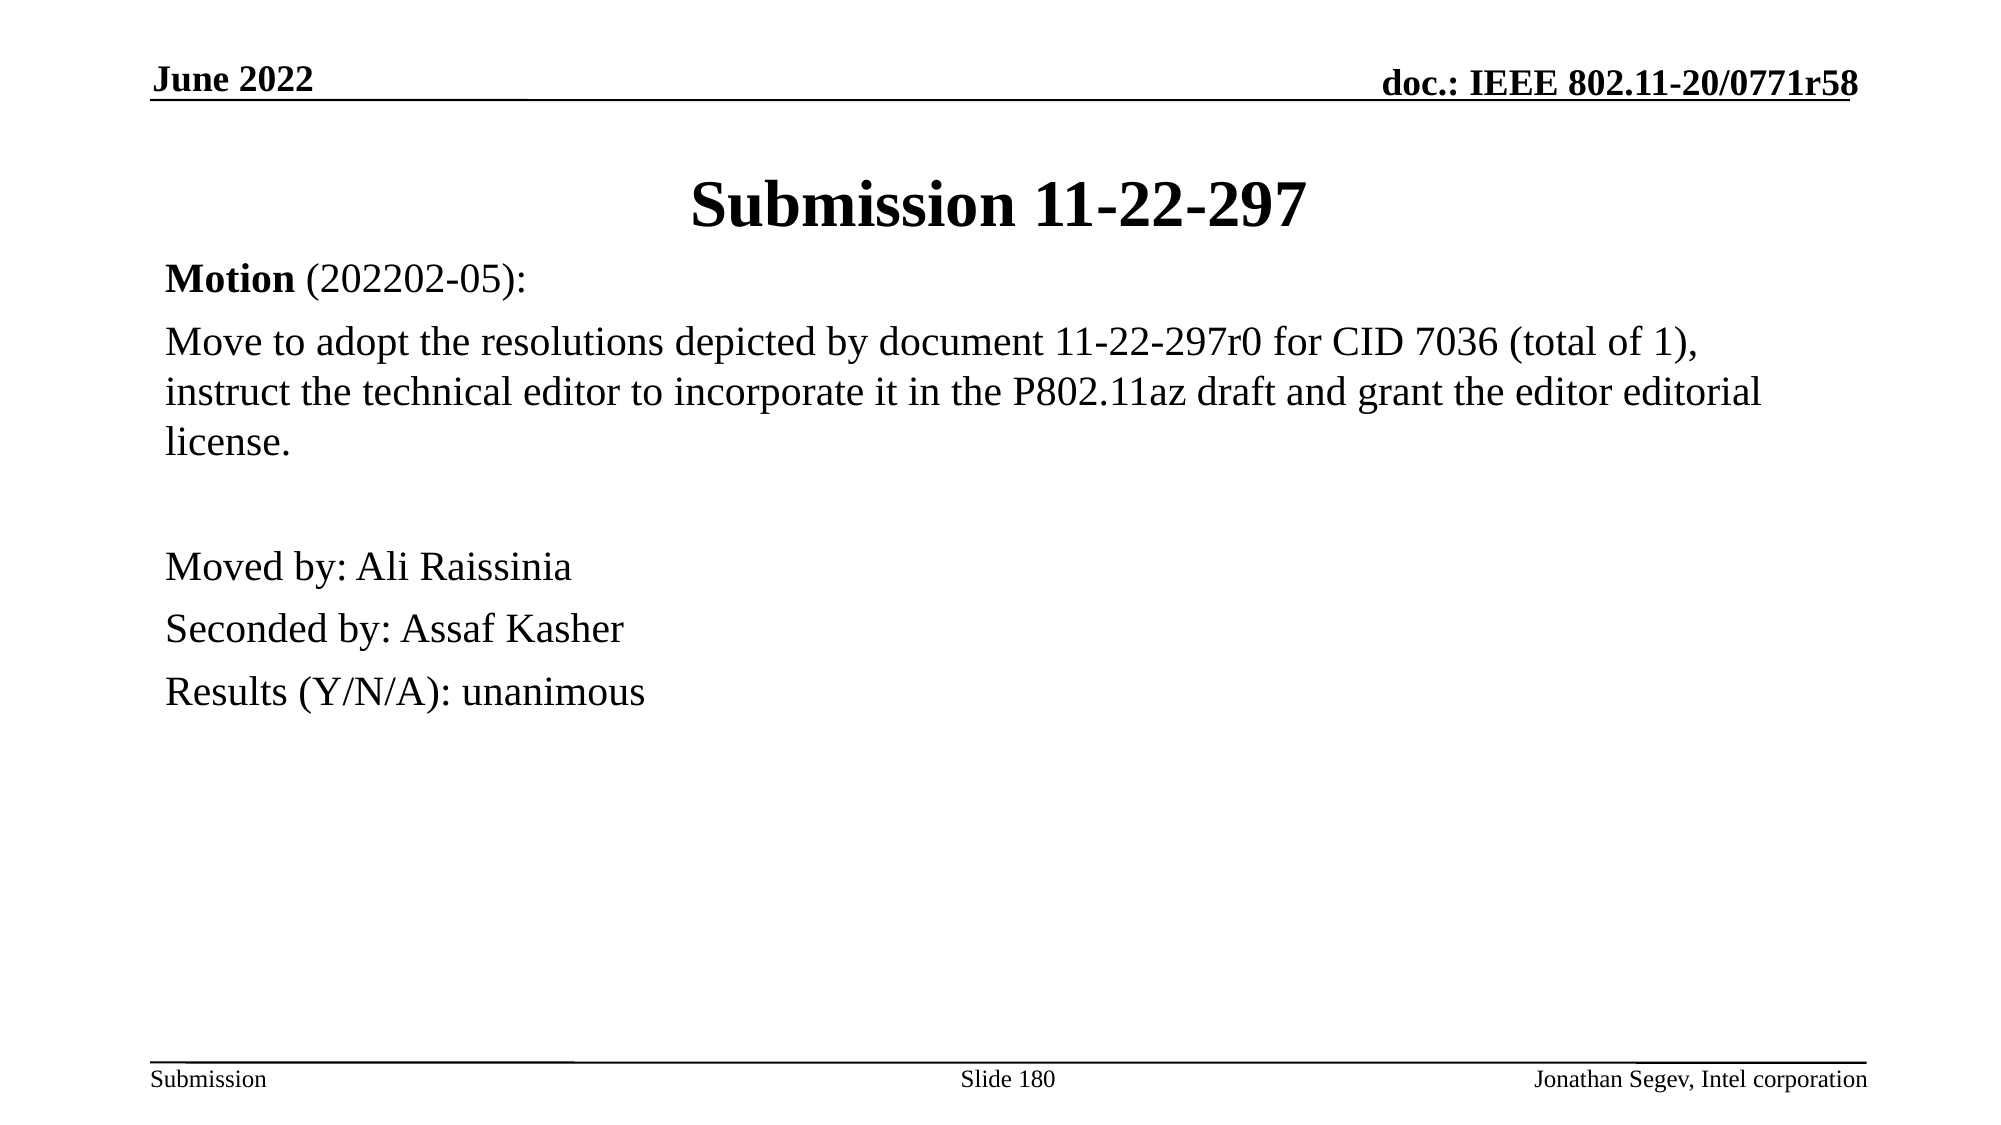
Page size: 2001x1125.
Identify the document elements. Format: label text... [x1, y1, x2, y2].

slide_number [152, 54, 563, 100]
footer Jonathan Segev, Intel corporation [1171, 1061, 1869, 1093]
slide_number Slide 180 [950, 1061, 1067, 1123]
title Submission 11-22-297 [149, 112, 1850, 243]
list Motion (202202-05): Move to adopt the resolutions depicted by document 11-22-297r0 for CID 7036 (total of 1), instruct the technical editor to incorporate it in the P802.11az draft and grant the editor editorial license. Moved by: Ali Raissinia Seconded by: Assaf Kasher Results (Y/N/A): unanimous [149, 243, 1850, 1000]
